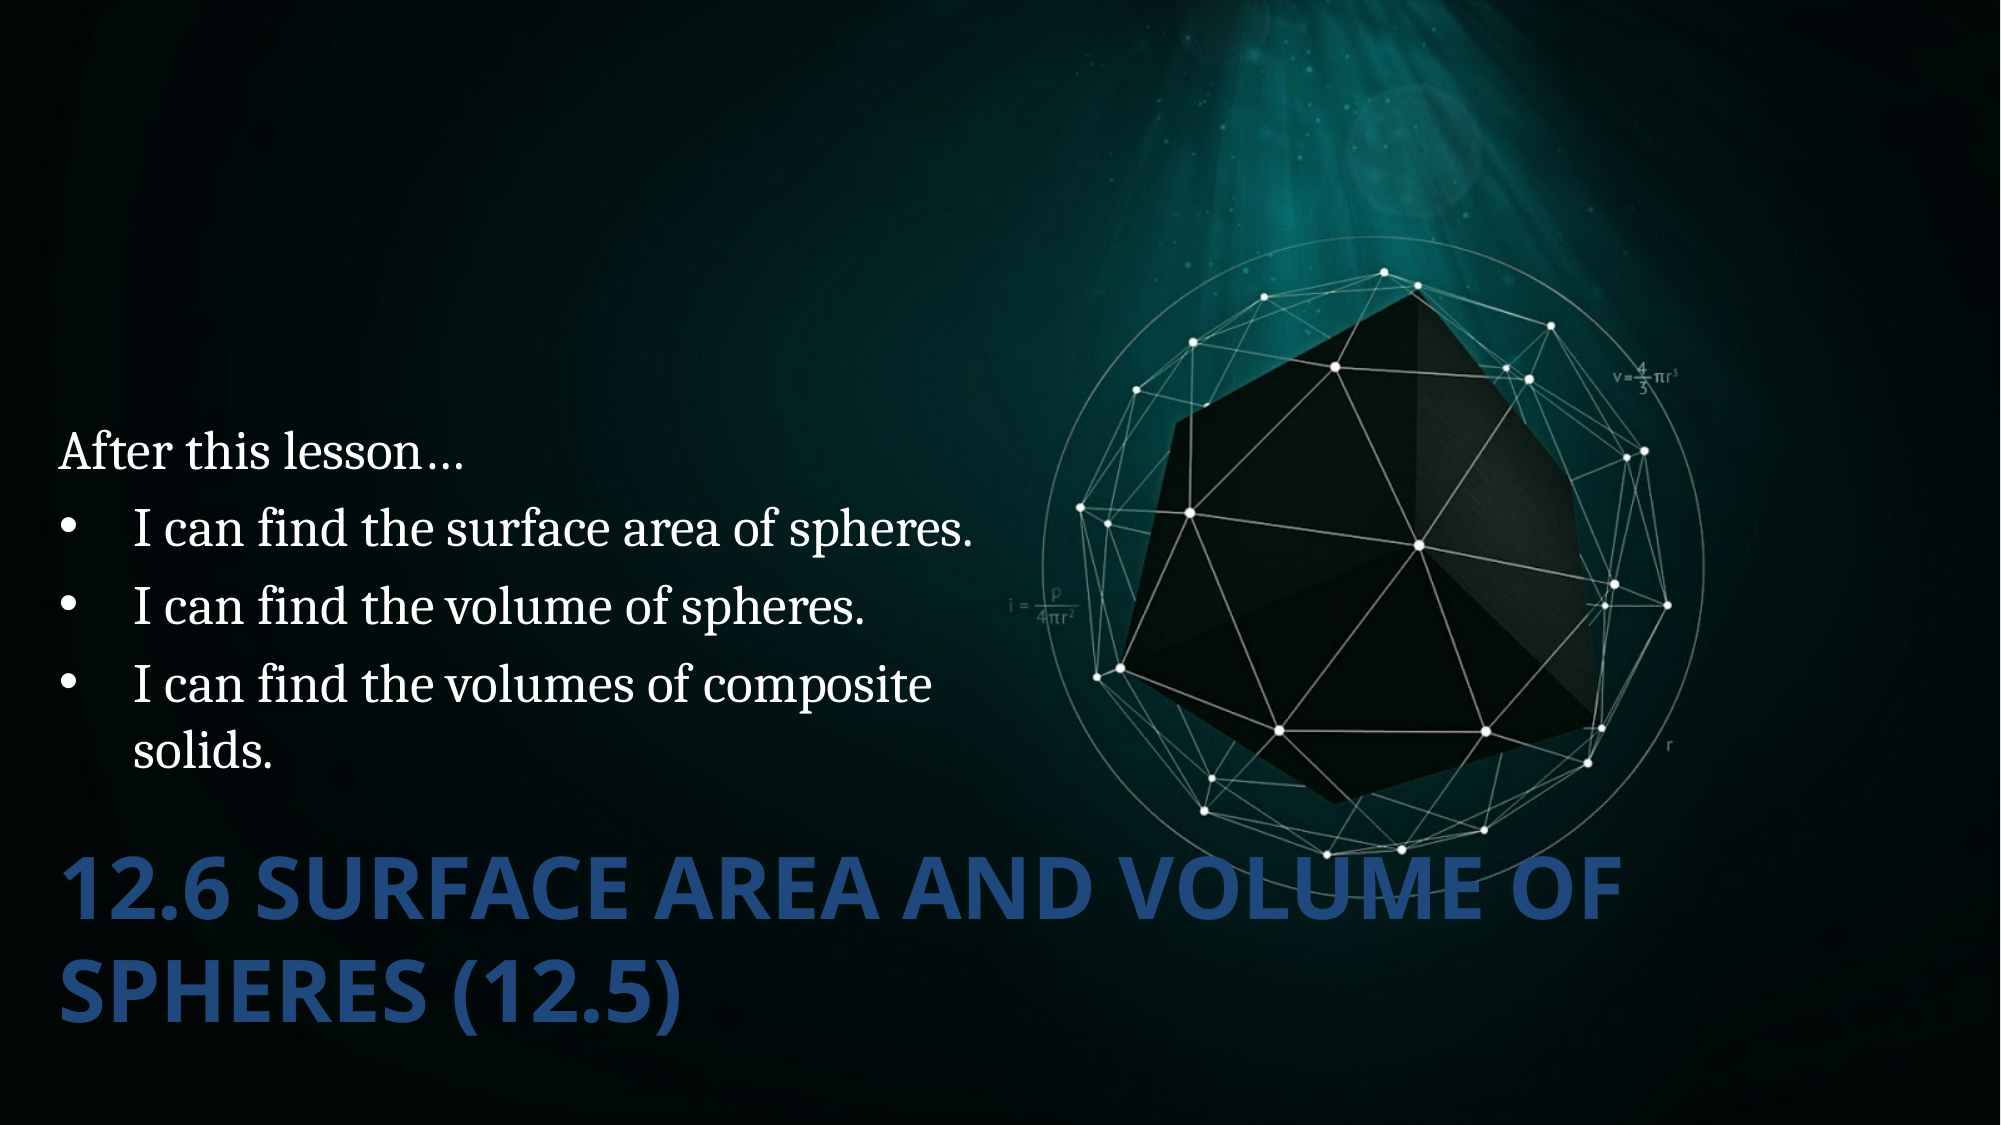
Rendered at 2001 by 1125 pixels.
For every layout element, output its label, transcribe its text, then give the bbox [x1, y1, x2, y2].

list After this lesson… I can find the surface area of spheres. I can find the volume of spheres. I can find the volumes of composite solids. [43, 64, 1000, 788]
title 12.6 Surface Area and Volume of Spheres (12.5) [43, 825, 1957, 1049]
picture [0, 0, 2001, 1125]
